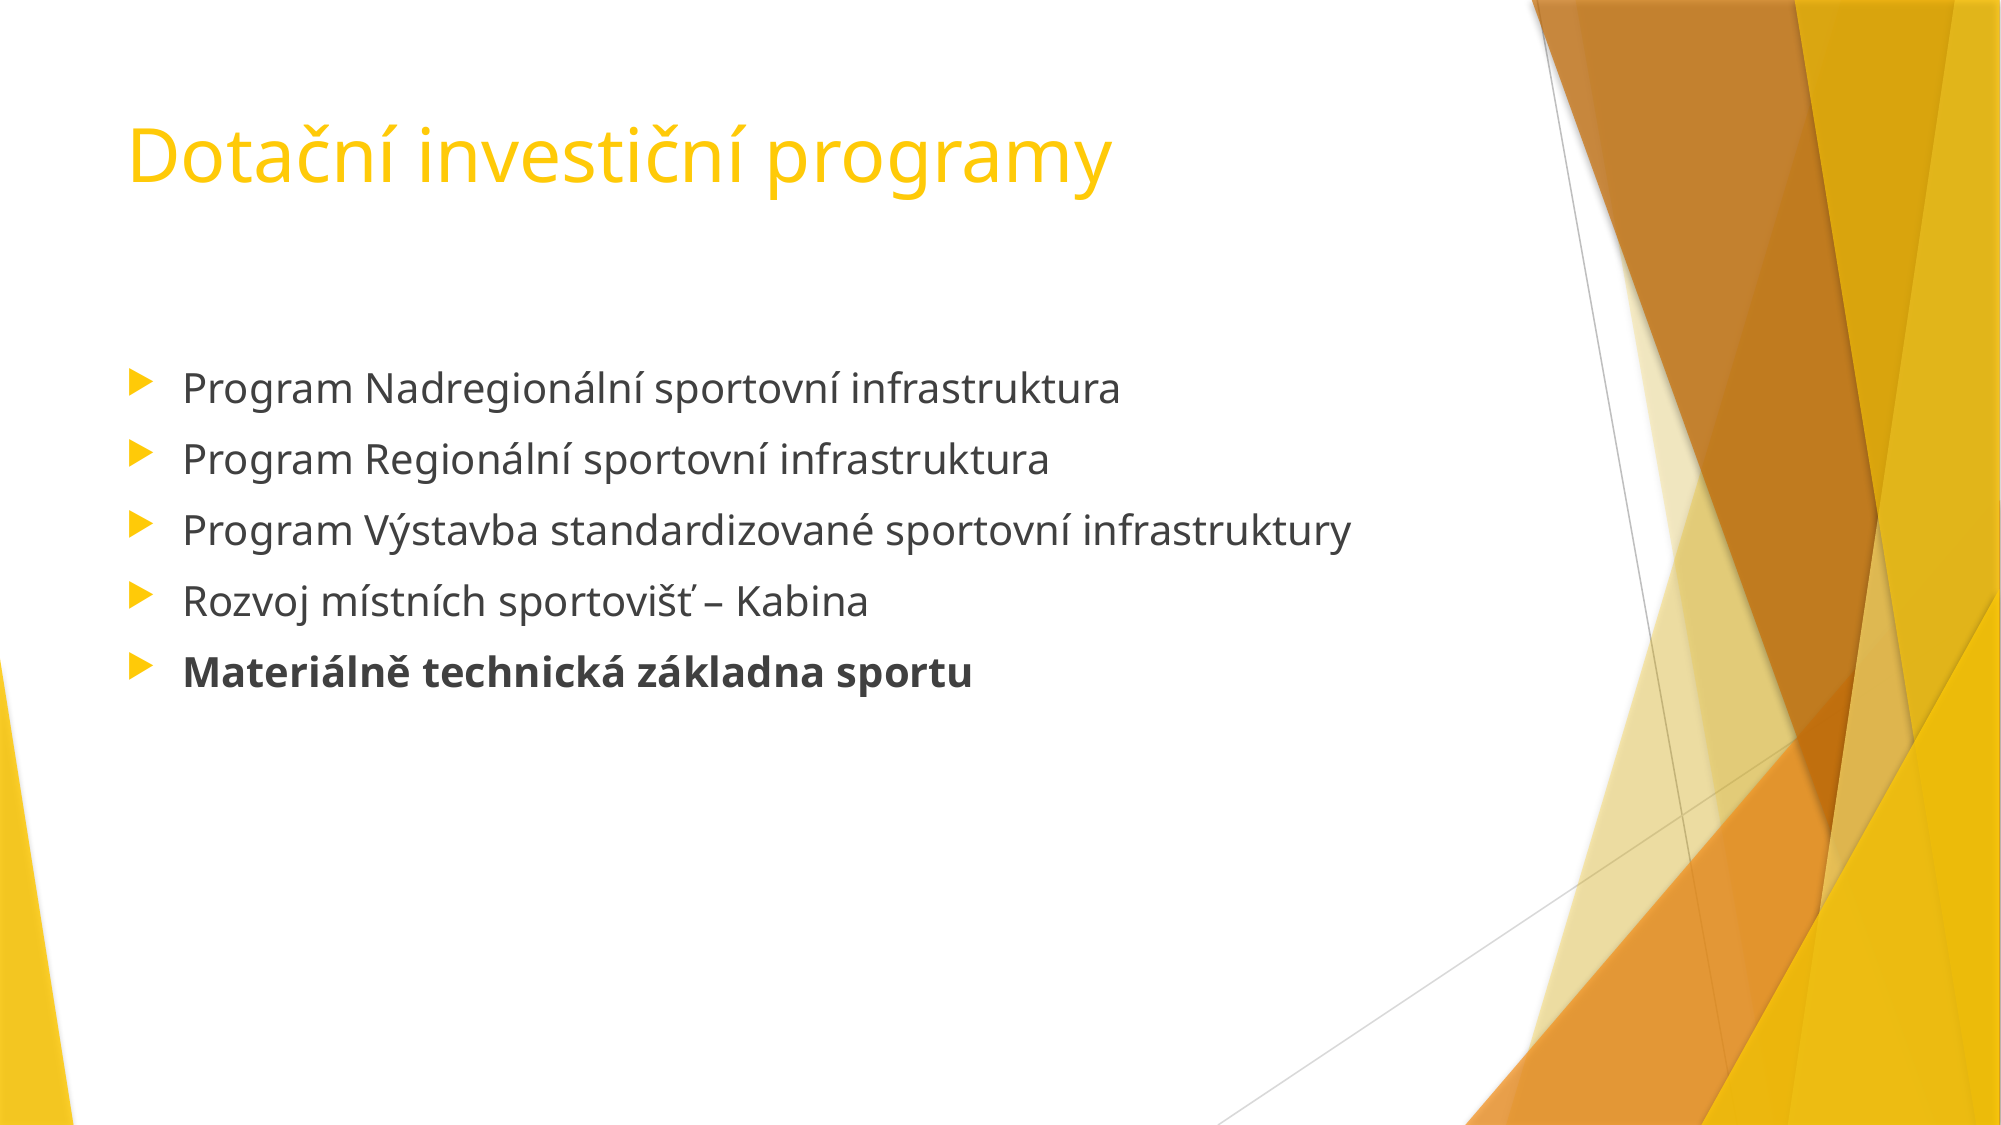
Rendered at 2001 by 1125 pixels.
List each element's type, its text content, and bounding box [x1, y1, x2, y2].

list Program Nadregionální sportovní infrastruktura Program Regionální sportovní infrastruktura Program Výstavba standardizované sportovní infrastruktury Rozvoj místních sportovišť – Kabina Materiálně technická základna sportu [111, 354, 1522, 992]
title Dotační investiční programy [111, 99, 1522, 317]
